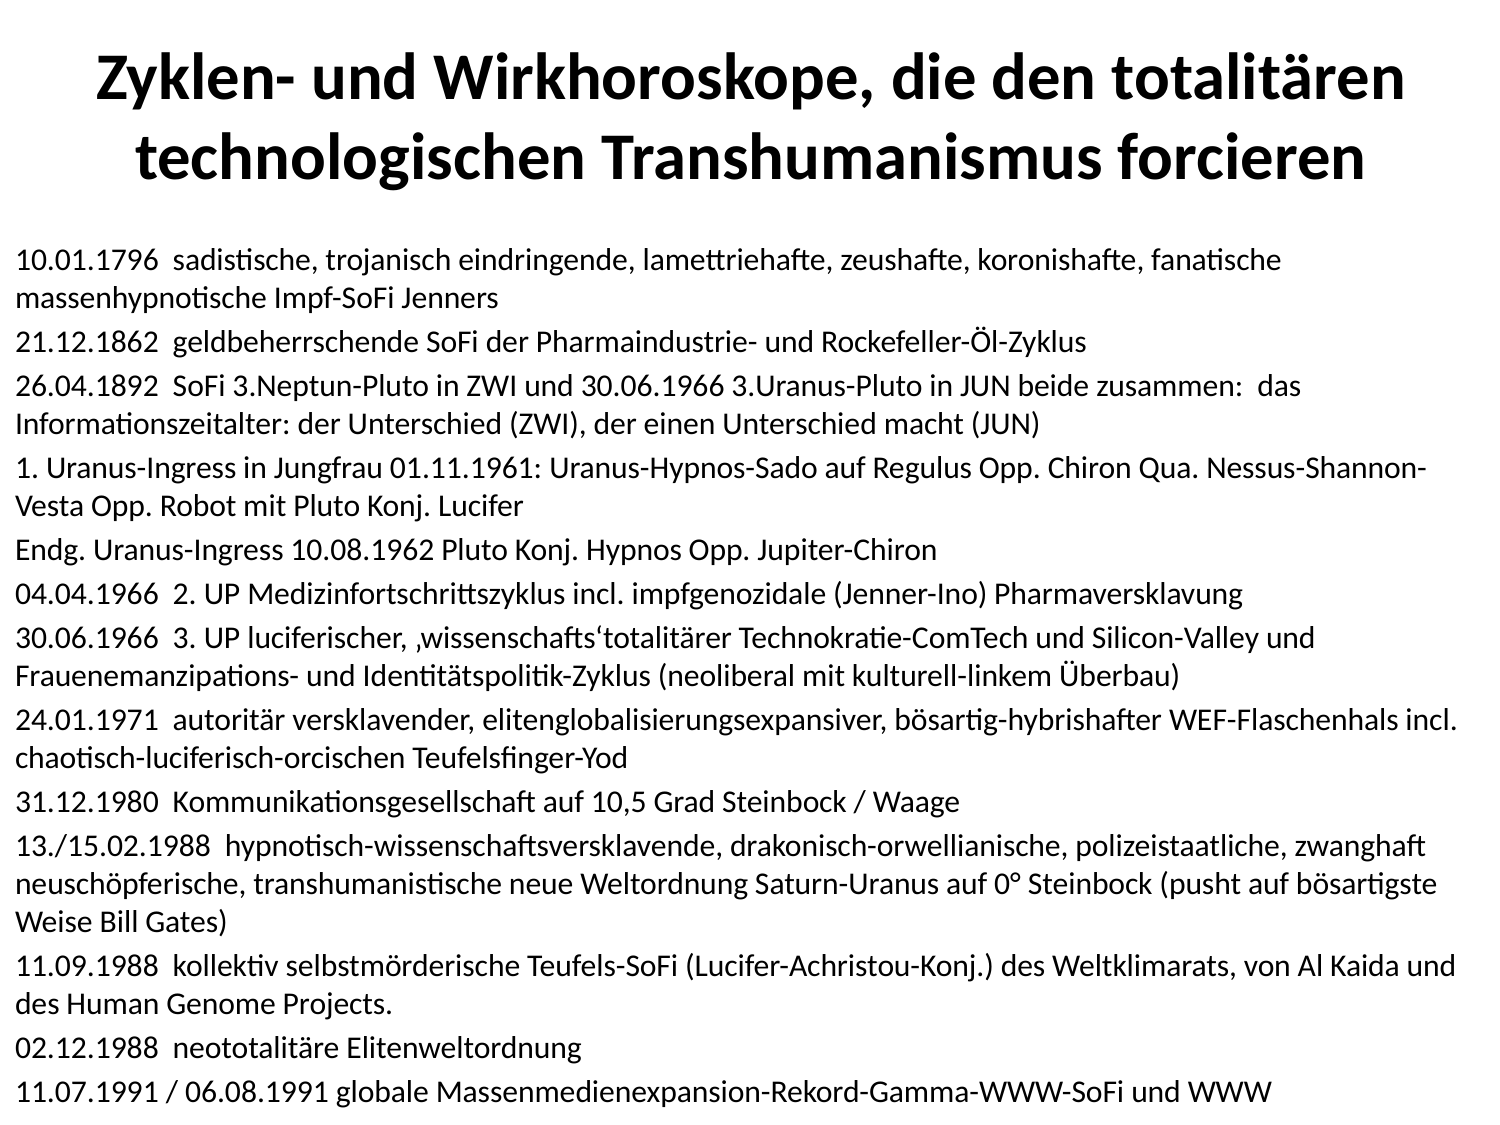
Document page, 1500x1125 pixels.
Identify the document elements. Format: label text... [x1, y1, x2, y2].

title Zyklen- und Wirkhoroskope, die den totalitären technologischen Transhumanismus forcieren [76, 19, 1427, 207]
list 10.01.1796 sadistische, trojanisch eindringende, lamettriehafte, zeushafte, koronishafte, fanatische massenhypnotische Impf-SoFi Jenners 21.12.1862 geldbeherrschende SoFi der Pharmaindustrie- und Rockefeller-Öl-Zyklus 26.04.1892 SoFi 3.Neptun-Pluto in ZWI und 30.06.1966 3.Uranus-Pluto in JUN beide zusammen: das Informationszeitalter: der Unterschied (ZWI), der einen Unterschied macht (JUN) 1. Uranus-Ingress in Jungfrau 01.11.1961: Uranus-Hypnos-Sado auf Regulus Opp. Chiron Qua. Nessus-Shannon-Vesta Opp. Robot mit Pluto Konj. Lucifer Endg. Uranus-Ingress 10.08.1962 Pluto Konj. Hypnos Opp. Jupiter-Chiron 04.04.1966 2. UP Medizinfortschrittszyklus incl. impfgenozidale (Jenner-Ino) Pharmaversklavung 30.06.1966 3. UP luciferischer, ‚wissenschafts‘totalitärer Technokratie-ComTech und Silicon-Valley und Frauenemanzipations- und Identitätspolitik-Zyklus (neoliberal mit kulturell-linkem Überbau) 24.01.1971 autoritär versklavender, elitenglobalisierungsexpansiver, bösartig-hybrishafter WEF-Flaschenhals incl. chaotisch-luciferisch-orcischen Teufelsfinger-Yod 31.12.1980 Kommunikationsgesellschaft auf 10,5 Grad Steinbock / Waage 13./15.02.1988 hypnotisch-wissenschaftsversklavende, drakonisch-orwellianische, polizeistaatliche, zwanghaft neuschöpferische, transhumanistische neue Weltordnung Saturn-Uranus auf 0° Steinbock (pusht auf bösartigste Weise Bill Gates) 11.09.1988 kollektiv selbstmörderische Teufels-SoFi (Lucifer-Achristou-Konj.) des Weltklimarats, von Al Kaida und des Human Genome Projects. 02.12.1988 neototalitäre Elitenweltordnung 11.07.1991 / 06.08.1991 globale Massenmedienexpansion-Rekord-Gamma-WWW-SoFi und WWW [0, 231, 1500, 1125]
